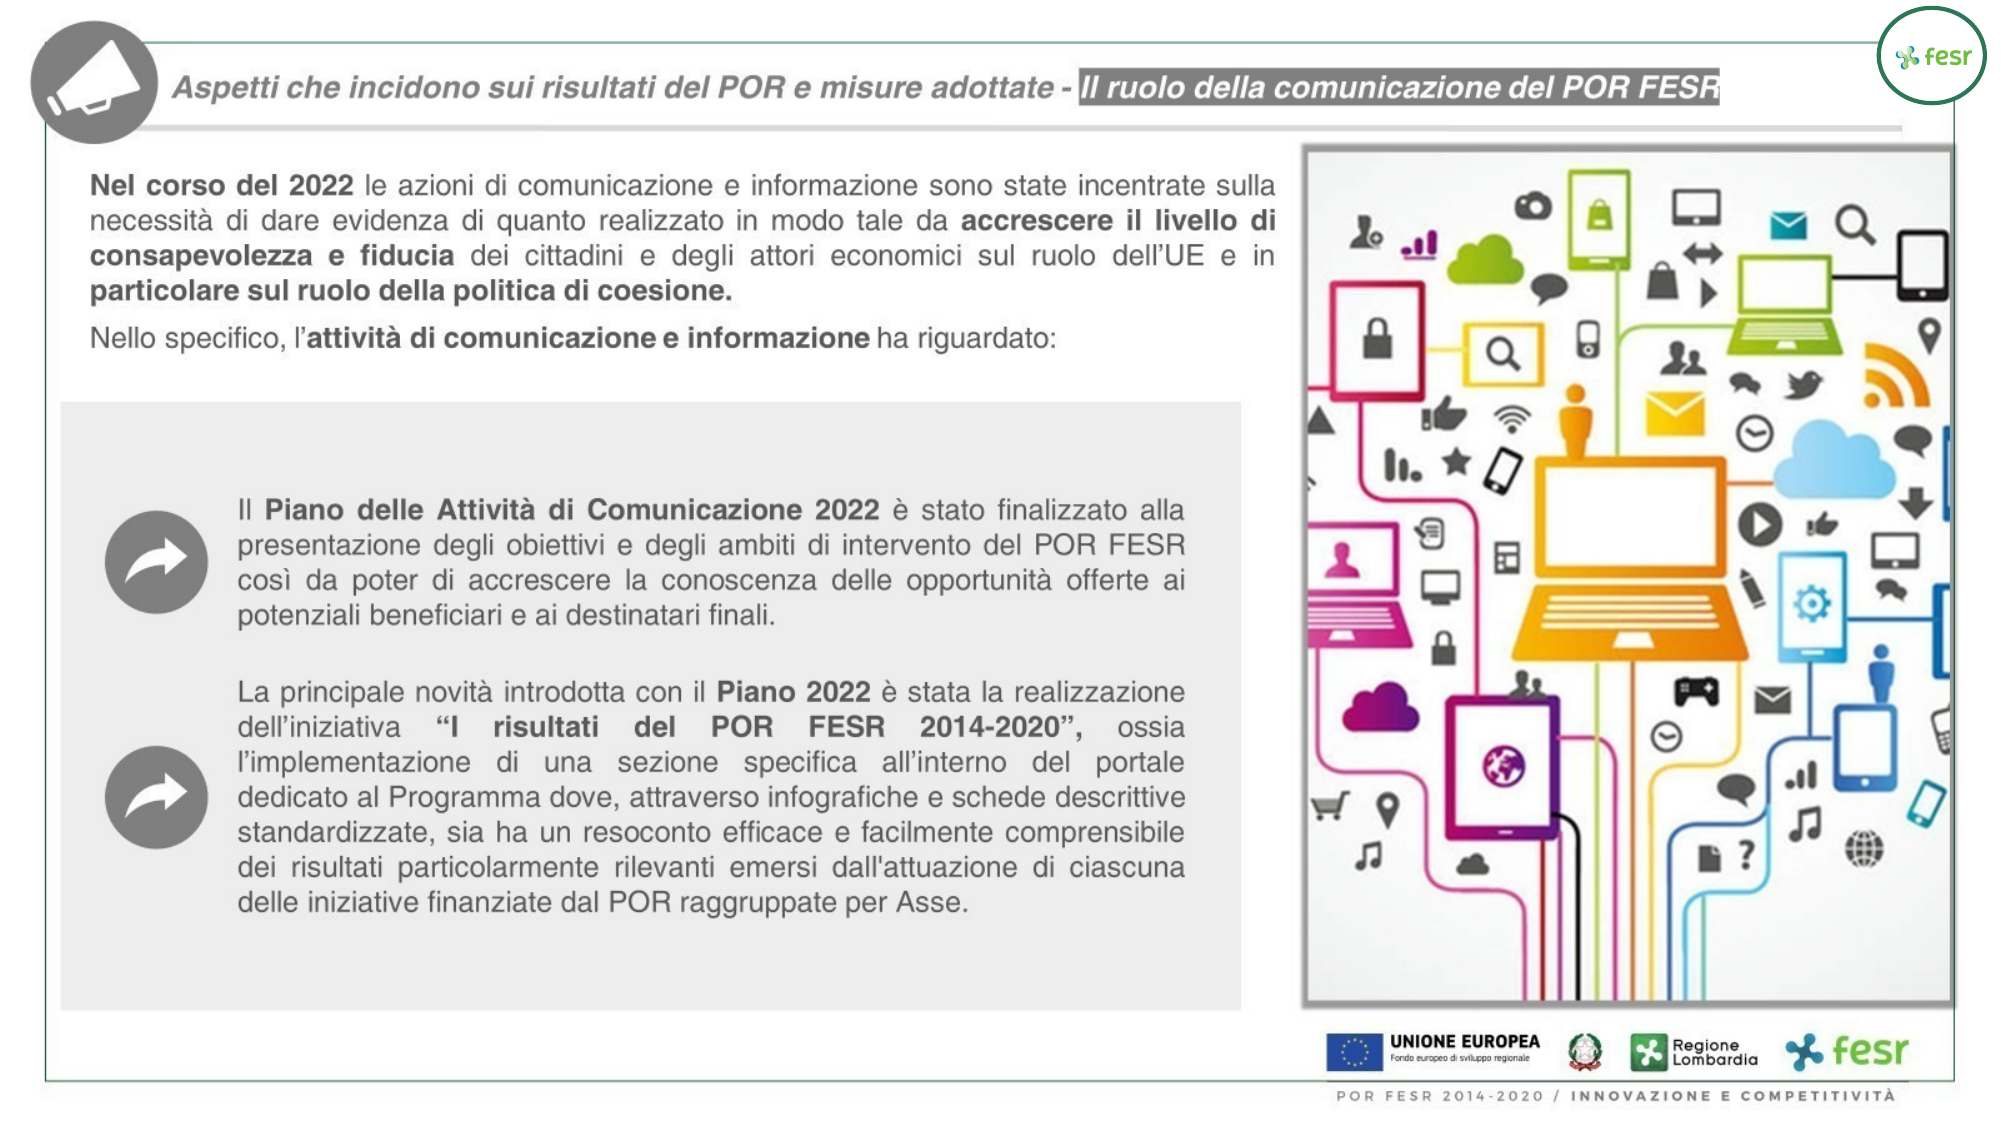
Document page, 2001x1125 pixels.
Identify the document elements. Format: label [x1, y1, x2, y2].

text_box [1878, 7, 1986, 104]
picture [0, 0, 2000, 1125]
